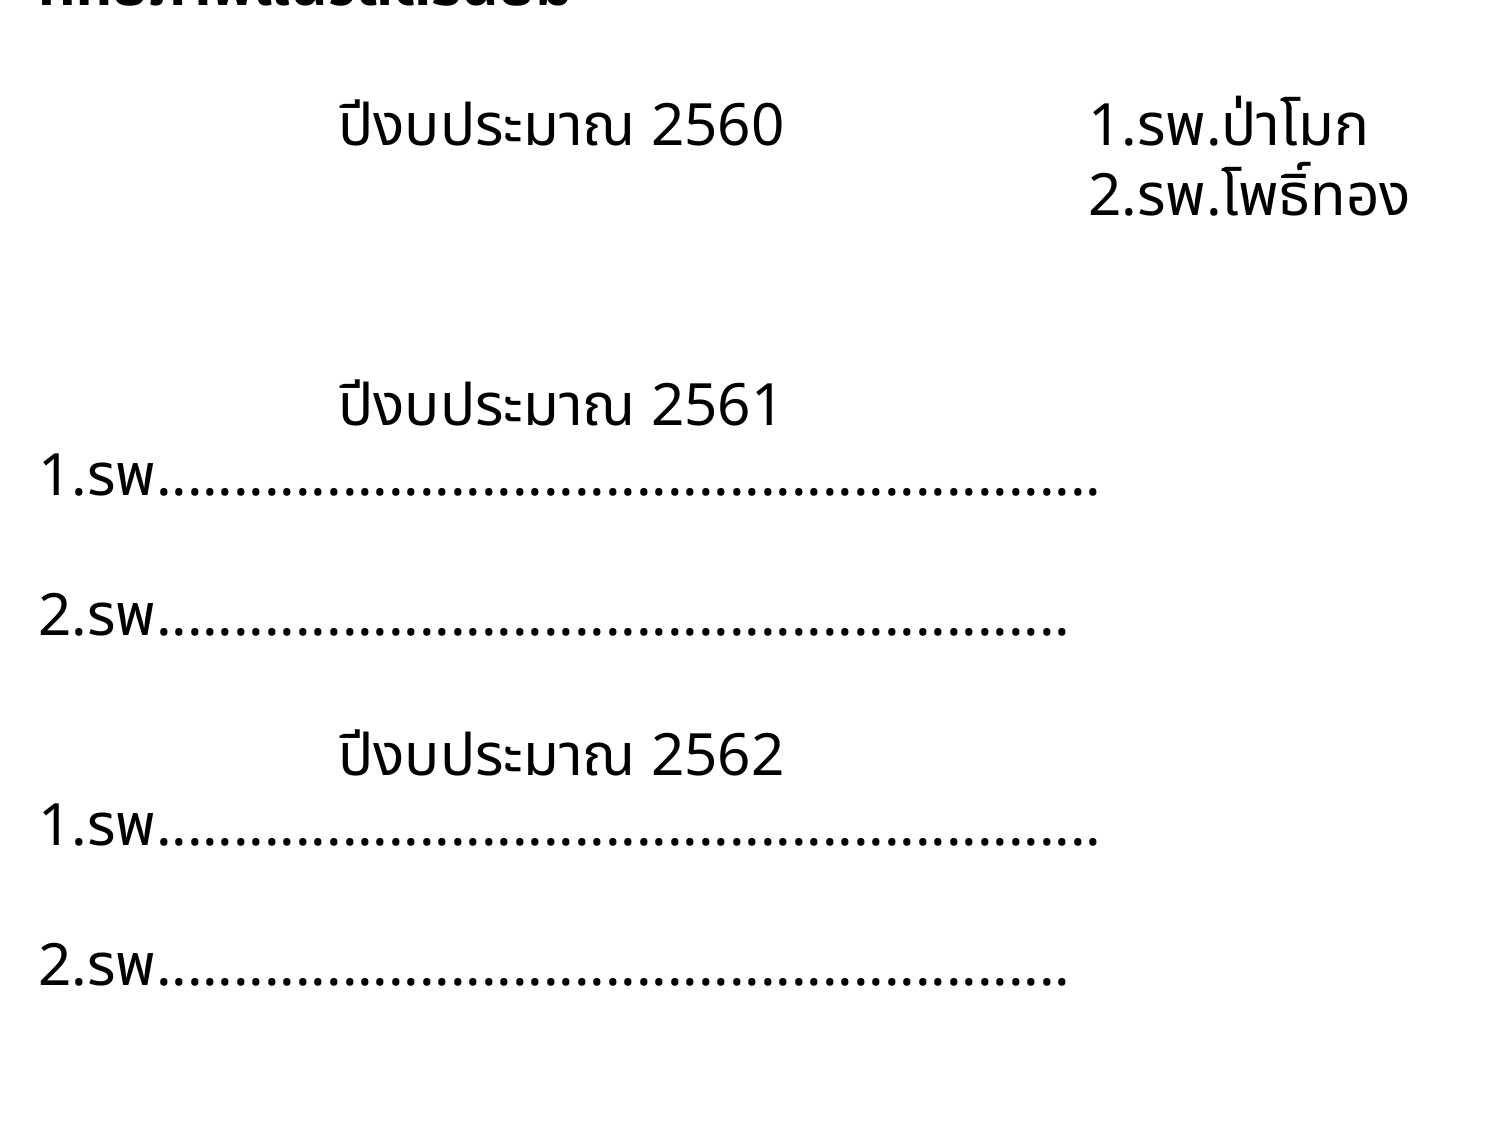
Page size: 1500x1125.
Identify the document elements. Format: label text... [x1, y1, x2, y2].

text_box การเข้าอบรม“หลักสูตรการปรึกษาเพื่อฟื้นฟูอำนาจและศักยภาพแนวสตรีนิยม” ปีงบประมาณ 2560 1.รพ.ป่าโมก 2.รพ.โพธิ์ทอง ปีงบประมาณ 2561 1.รพ............................................................. 2.รพ........................................................... ปีงบประมาณ 2562 1.รพ............................................................. 2.รพ........................................................... [23, 0, 1500, 1005]
